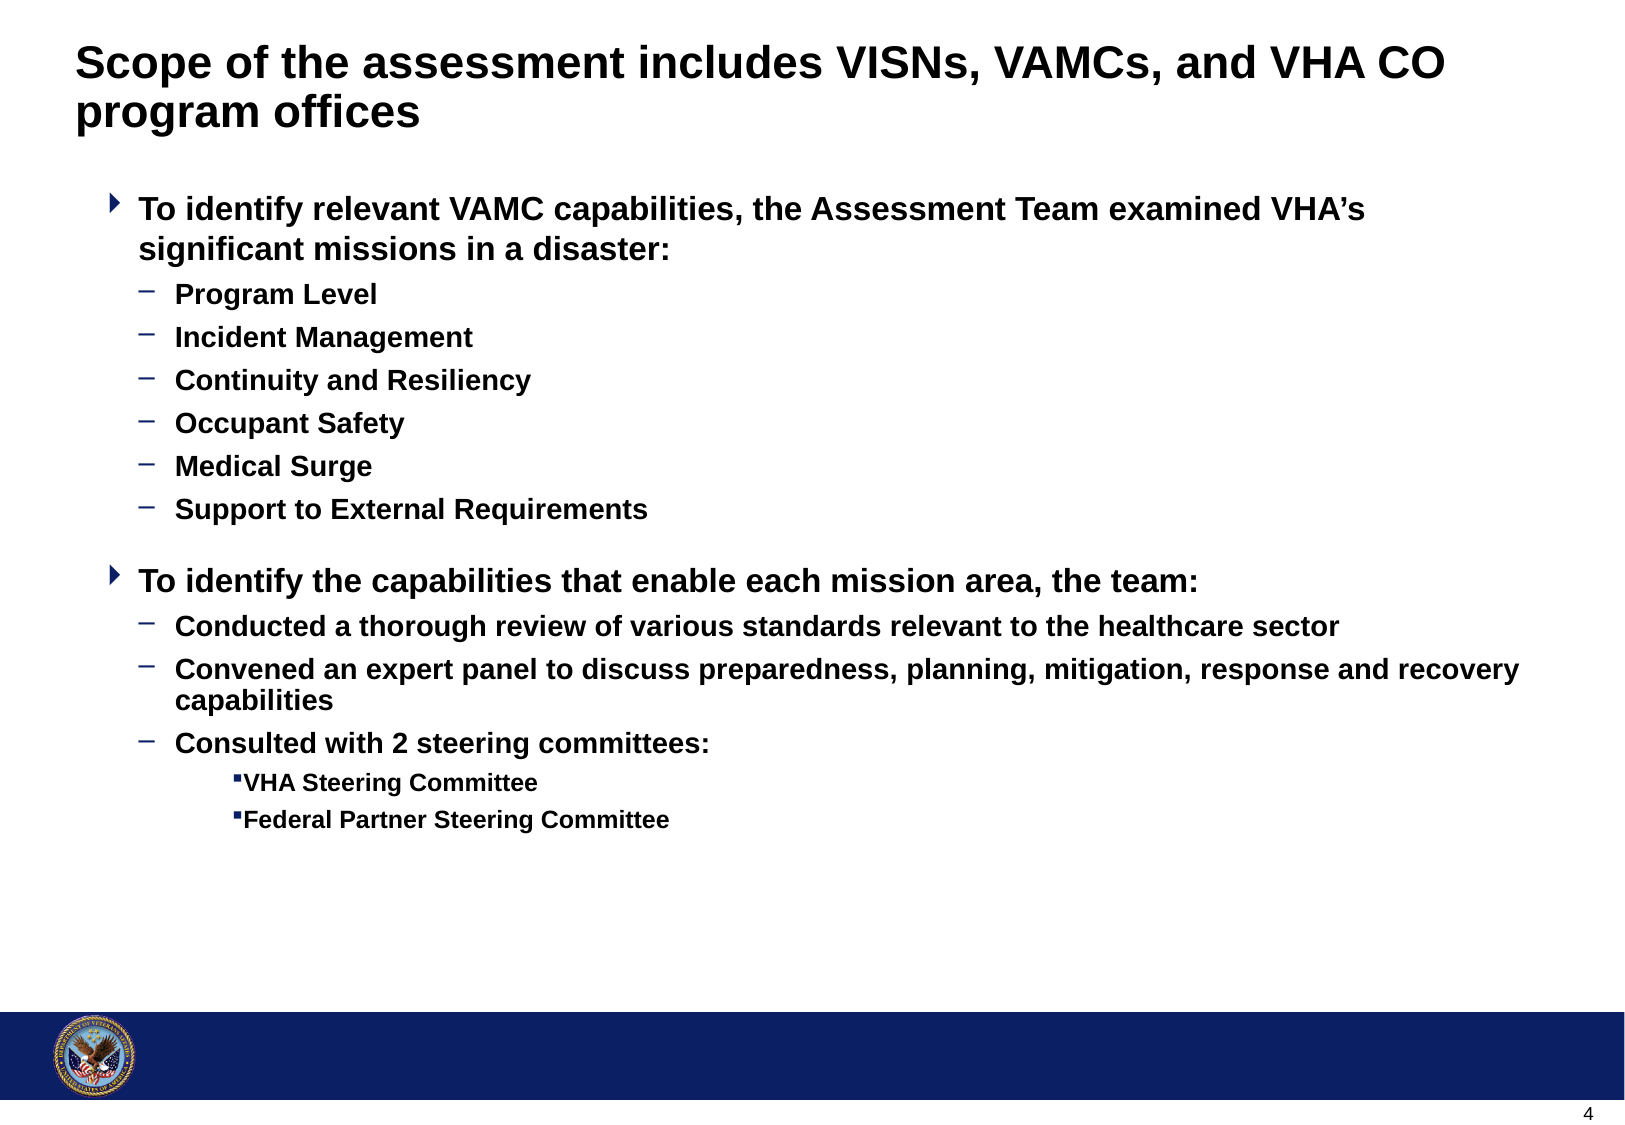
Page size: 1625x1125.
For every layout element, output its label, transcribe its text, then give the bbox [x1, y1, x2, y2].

list To identify relevant VAMC capabilities, the Assessment Team examined VHA’s significant missions in a disaster: Program Level Incident Management Continuity and Resiliency Occupant Safety Medical Surge Support to External Requirements To identify the capabilities that enable each mission area, the team: Conducted a thorough review of various standards relevant to the healthcare sector Convened an expert panel to discuss preparedness, planning, mitigation, response and recovery capabilities Consulted with 2 steering committees: VHA Steering Committee Federal Partner Steering Committee [99, 187, 1538, 851]
title Scope of the assessment includes VISNs, VAMCs, and VHA CO program offices [74, 37, 1550, 138]
picture [0, 1012, 1625, 1100]
